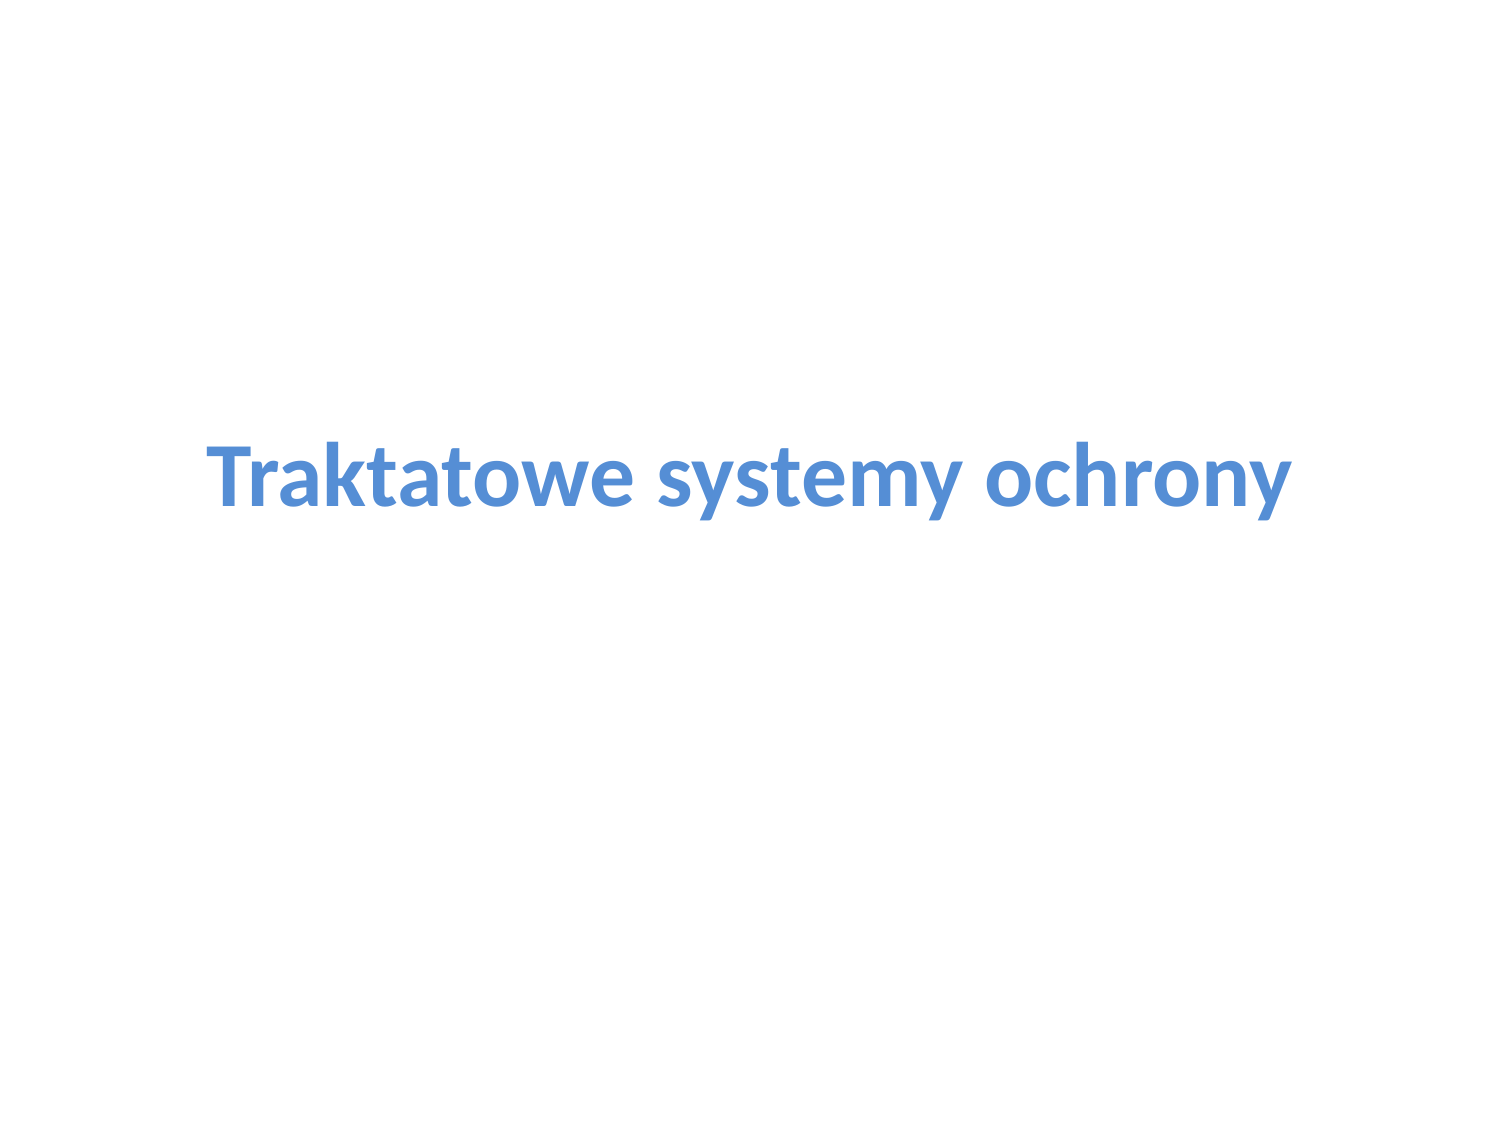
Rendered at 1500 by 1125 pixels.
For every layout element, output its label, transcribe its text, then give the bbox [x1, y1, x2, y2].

title Traktatowe systemy ochrony [112, 349, 1388, 591]
